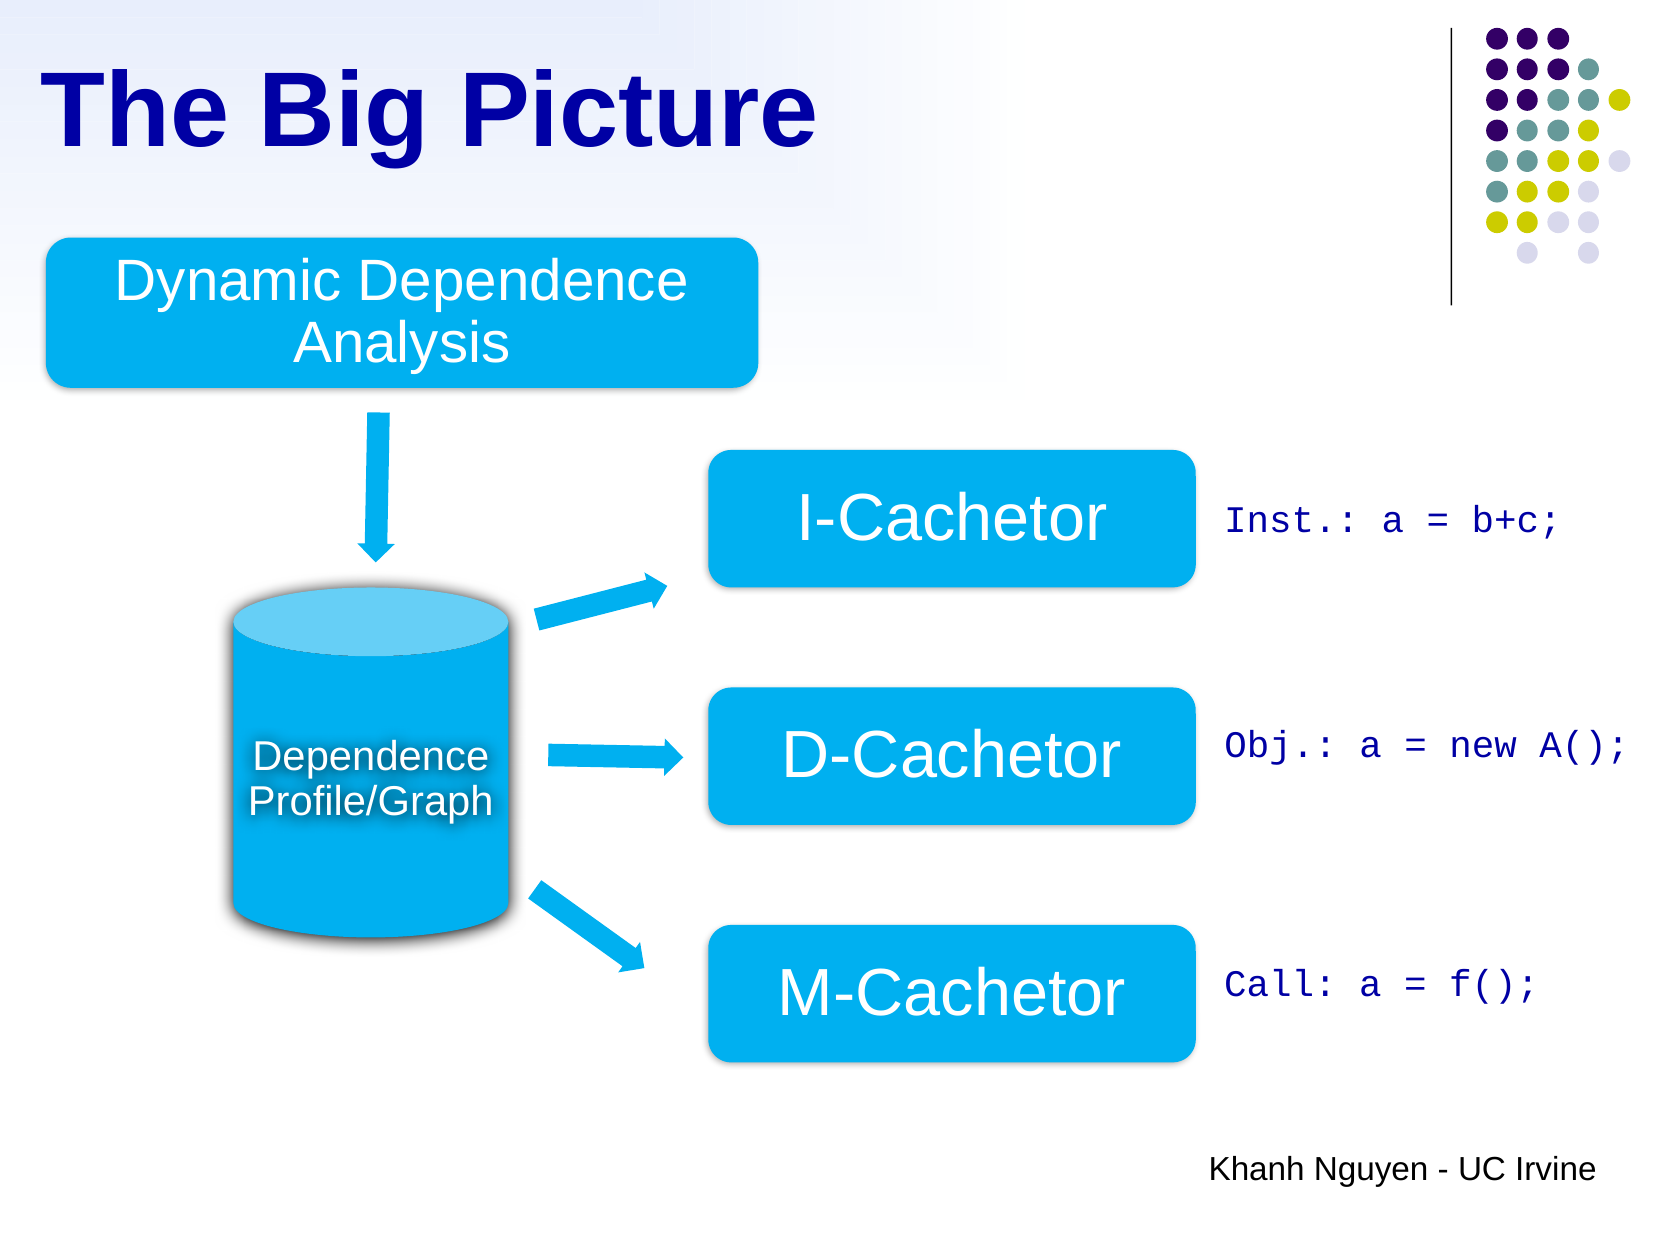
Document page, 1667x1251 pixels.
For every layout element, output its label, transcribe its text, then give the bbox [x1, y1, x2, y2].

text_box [708, 687, 1197, 826]
text_box Call: a = f(); [1209, 951, 1555, 1012]
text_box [521, 909, 658, 948]
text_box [301, 468, 453, 507]
title The Big Picture [40, 49, 1627, 201]
footer Khanh Nguyen - UC Irvine [1138, 1138, 1667, 1223]
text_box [708, 449, 1197, 588]
text_box Inst.: a = b+c; [1209, 487, 1577, 548]
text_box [45, 237, 759, 389]
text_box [548, 737, 684, 776]
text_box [233, 587, 509, 938]
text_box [534, 583, 670, 622]
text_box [708, 924, 1197, 1063]
text_box Obj.: a = new A(); [1209, 712, 1645, 773]
